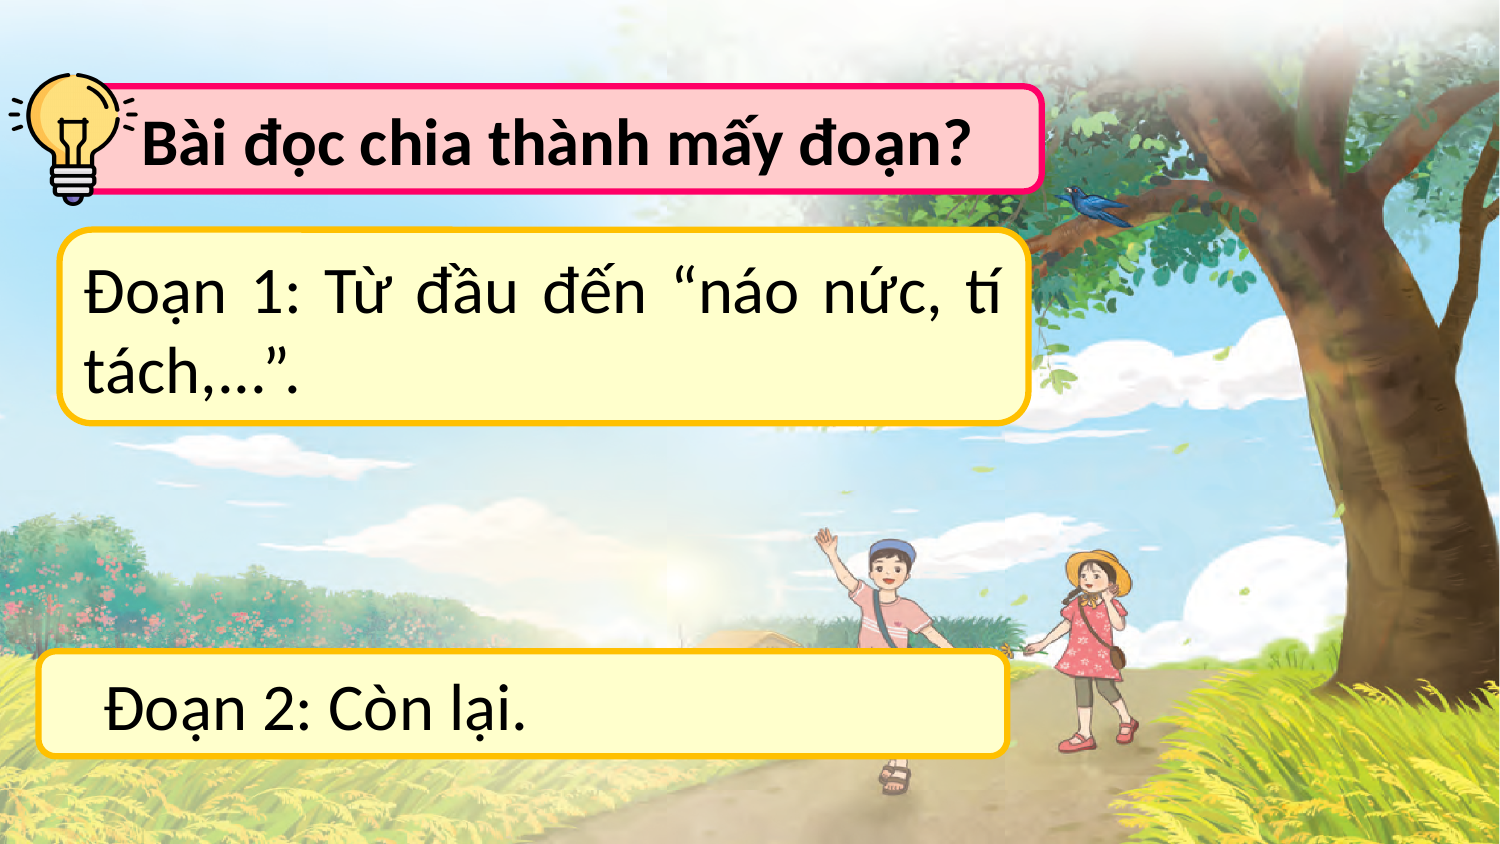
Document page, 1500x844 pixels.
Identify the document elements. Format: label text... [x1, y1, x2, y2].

text_box Đoạn 2: Còn lại. [38, 651, 1008, 757]
picture [0, 0, 1500, 844]
text_box Đoạn 1: Từ đầu đến “náo nức, tí tách,...”. [59, 229, 1029, 424]
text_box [0, 72, 1043, 206]
